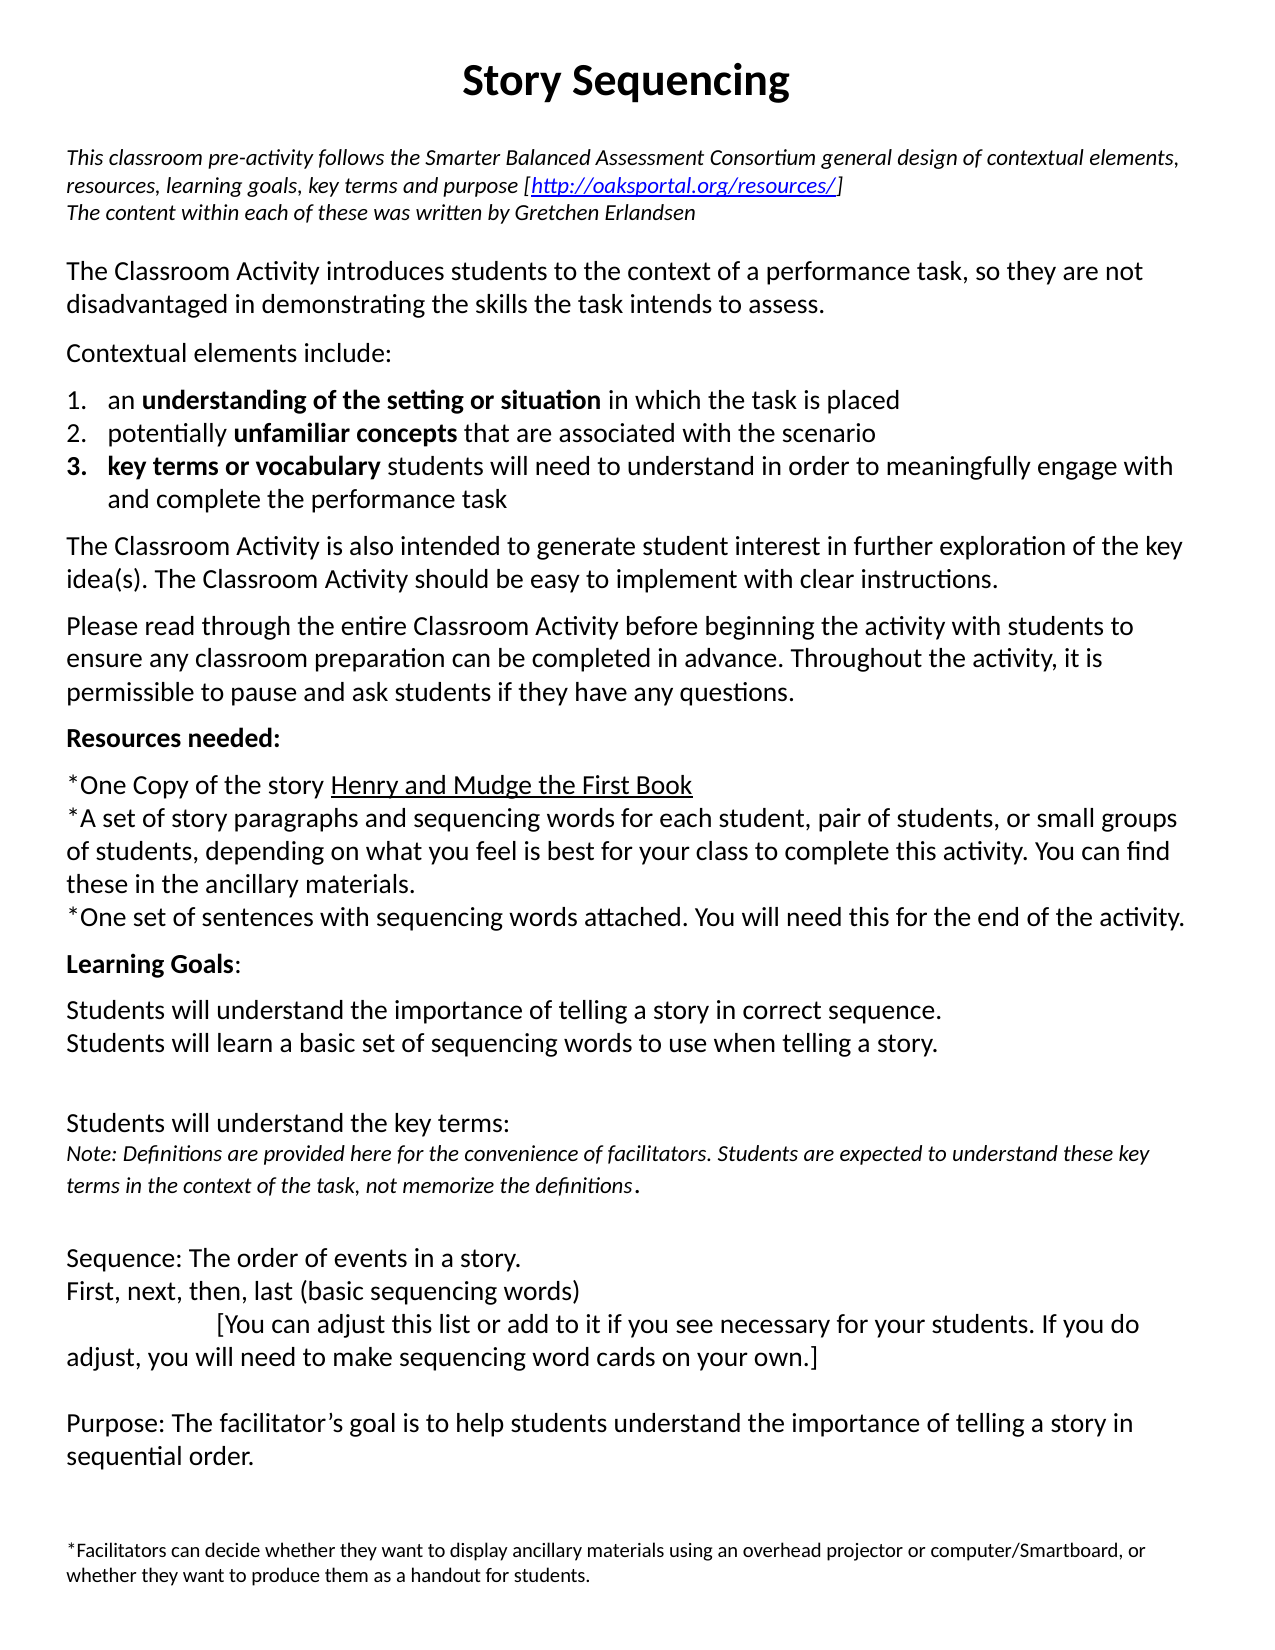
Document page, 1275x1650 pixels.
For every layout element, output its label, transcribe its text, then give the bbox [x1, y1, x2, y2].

text_box Story Sequencing This classroom pre-activity follows the Smarter Balanced Assessment Consortium general design of contextual elements, resources, learning goals, key terms and purpose [http://oaksportal.org/resources/] The content within each of these was written by Gretchen Erlandsen The Classroom Activity introduces students to the context of a performance task, so they are not disadvantaged in demonstrating the skills the task intends to assess. Contextual elements include: an understanding of the setting or situation in which the task is placed potentially unfamiliar concepts that are associated with the scenario key terms or vocabulary students will need to understand in order to meaningfully engage with and complete the performance task The Classroom Activity is also intended to generate student interest in further exploration of the key idea(s). The Classroom Activity should be easy to implement with clear instructions. Please read through the entire Classroom Activity before beginning the activity with students to ensure any classroom preparation can be completed in advance. Throughout the activity, it is permissible to pause and ask students if they have any questions. Resources needed: *One Copy of the story Henry and Mudge the First Book *A set of story paragraphs and sequencing words for each student, pair of students, or small groups of students, depending on what you feel is best for your class to complete this activity. You can find these in the ancillary materials. *One set of sentences with sequencing words attached. You will need this for the end of the activity. Learning Goals: Students will understand the importance of telling a story in correct sequence. Students will learn a basic set of sequencing words to use when telling a story. Students will understand the key terms: Note: Definitions are provided here for the convenience of facilitators. Students are expected to understand these key terms in the context of the task, not memorize the definitions. Sequence: The order of events in a story. First, next, then, last (basic sequencing words) [You can adjust this list or add to it if you see necessary for your students. If you do adjust, you will need to make sequencing word cards on your own.] Purpose: The facilitator’s goal is to help students understand the importance of telling a story in sequential order. *Facilitators can decide whether they want to display ancillary materials using an overhead projector or computer/Smartboard, or whether they want to produce them as a handout for students. [50, 41, 1213, 1621]
